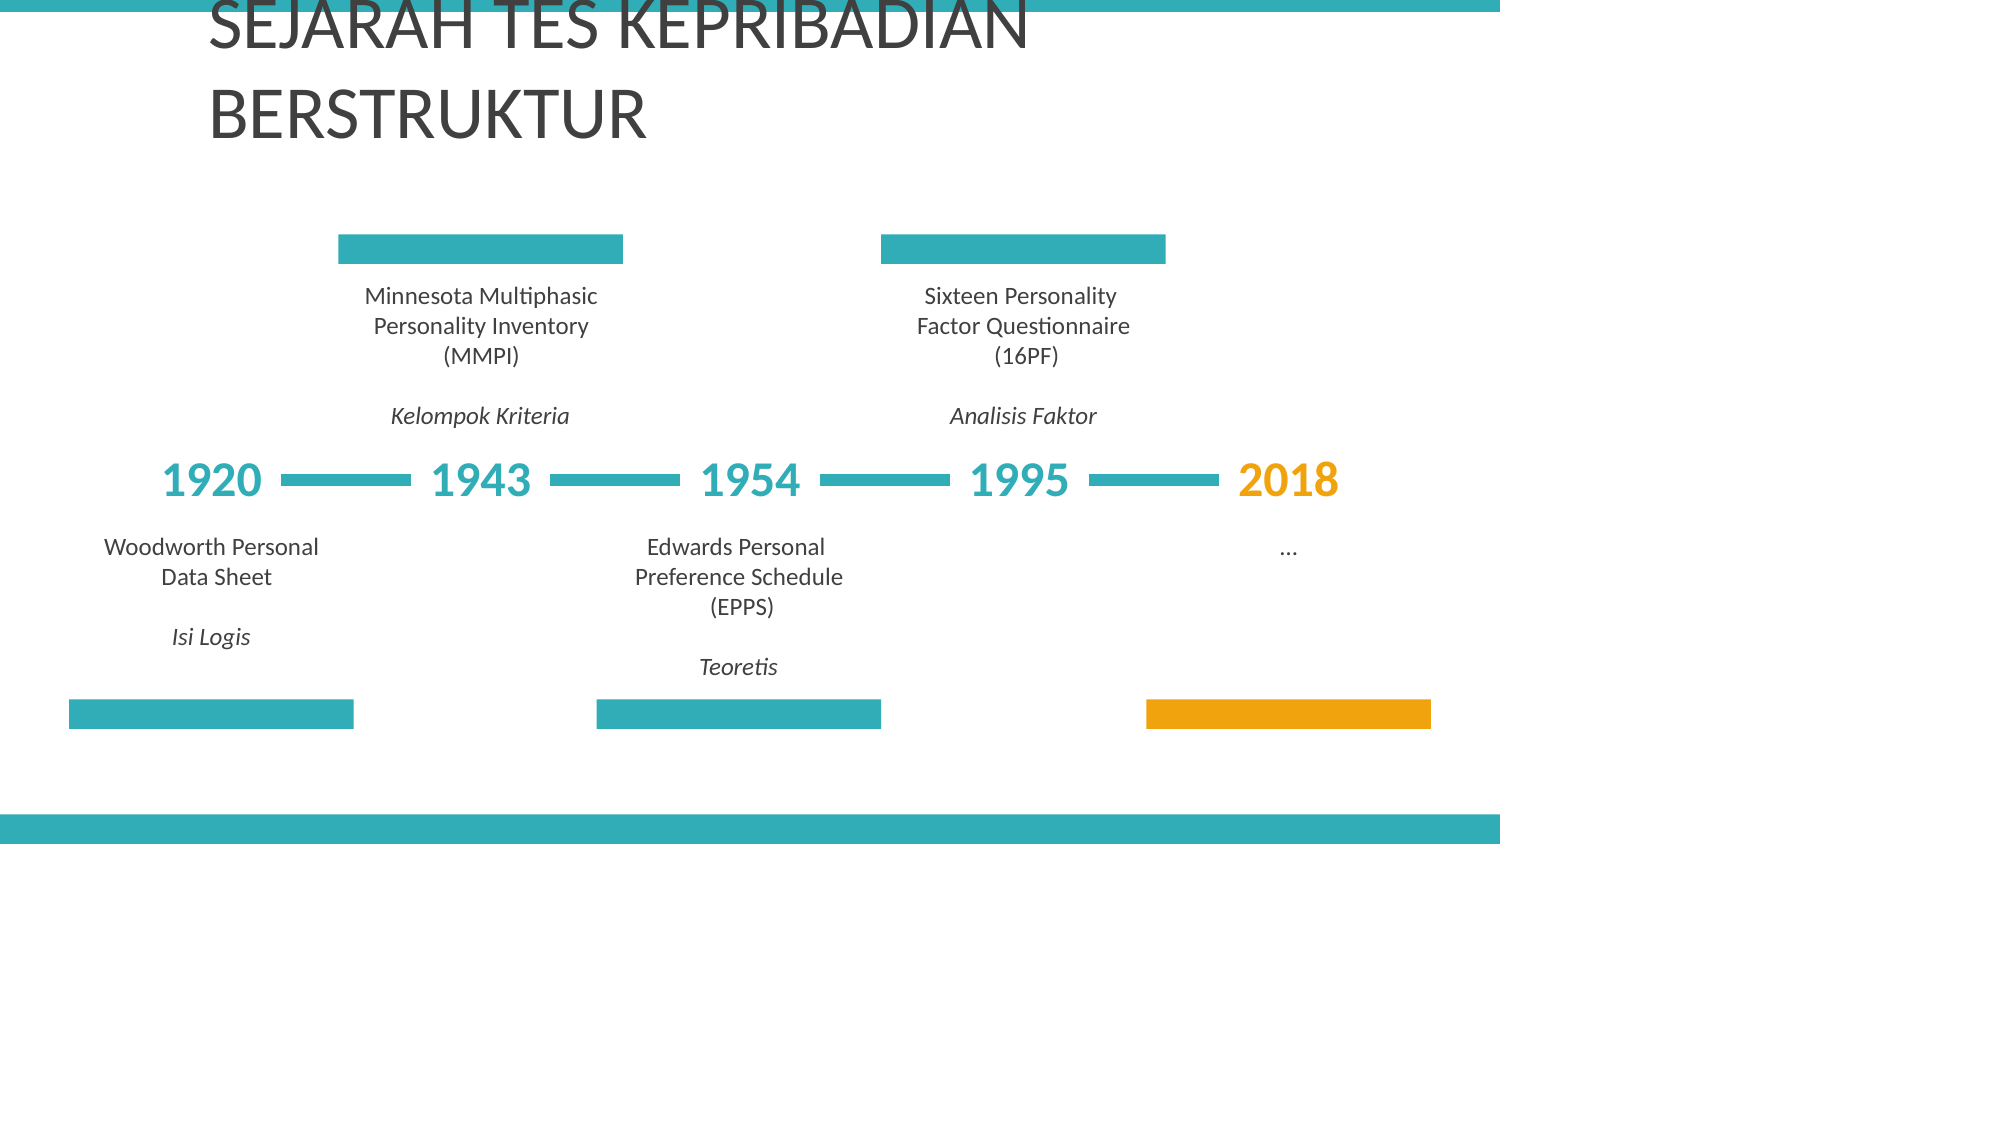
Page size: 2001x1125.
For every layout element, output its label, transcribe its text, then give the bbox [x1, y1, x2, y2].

text_box [596, 699, 882, 729]
text_box [1146, 699, 1431, 729]
text_box Isi Logis [169, 618, 253, 653]
text_box 1954 [697, 444, 803, 509]
title SEJARAH TES KEPRIBADIAN BERSTRUKTUR [206, 15, 1295, 110]
text_box [881, 234, 1166, 264]
text_box Edwards Personal Preference Schedule (EPPS) [632, 528, 845, 623]
text_box 1920 [158, 444, 264, 509]
text_box Woodworth Personal Data Sheet [102, 528, 321, 593]
text_box 1995 [966, 444, 1072, 509]
text_box 1943 [427, 444, 534, 509]
text_box Analisis Faktor [947, 397, 1100, 432]
text_box [69, 699, 354, 729]
text_box Sixteen Personality Factor Questionnaire (16PF) [914, 277, 1133, 372]
text_box Minnesota Multiphasic Personality Inventory (MMPI) [361, 277, 600, 372]
text_box Kelompok Kriteria [388, 397, 573, 432]
text_box Teoretis [697, 648, 781, 683]
text_box 2018 … [1235, 444, 1342, 563]
text_box [0, 814, 1500, 844]
text_box [338, 234, 623, 264]
